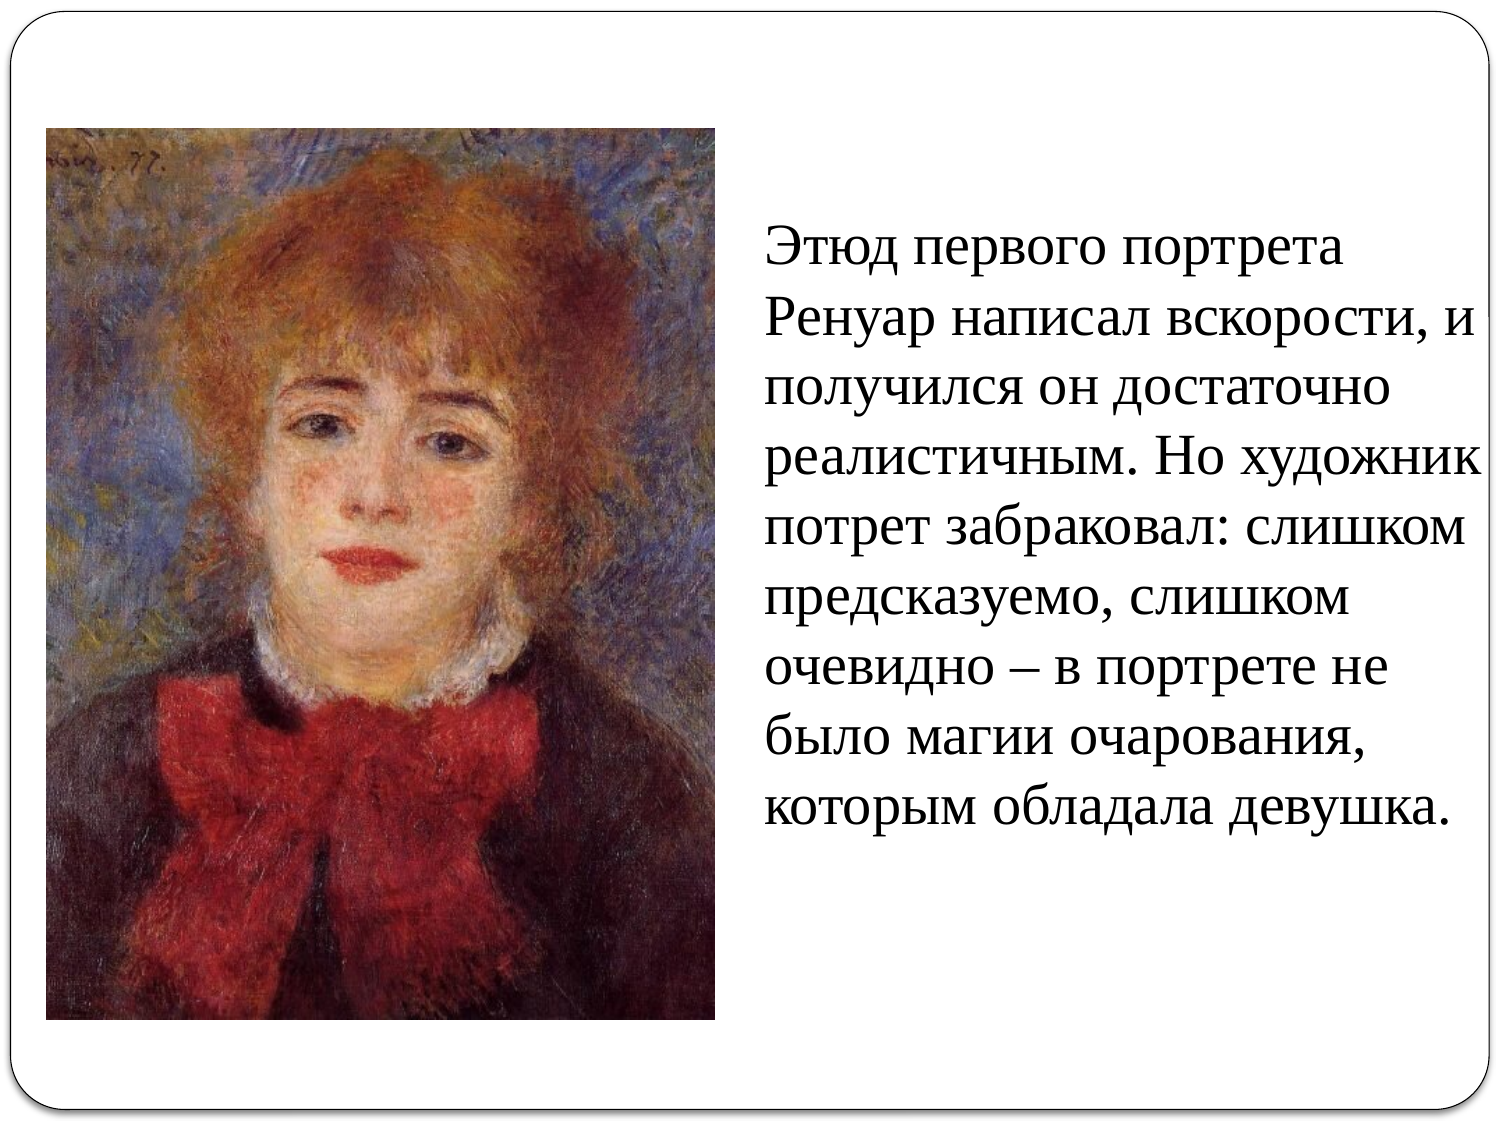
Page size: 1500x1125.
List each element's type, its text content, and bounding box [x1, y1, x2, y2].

picture [46, 128, 716, 1020]
text_box Этюд первого портрета Ренуар написал вскорости, и получился он достаточно реалистичным. Но художник потрет забраковал: слишком предсказуемо, слишком очевидно – в портрете не было магии очарования, которым обладала девушка. [749, 199, 1500, 844]
